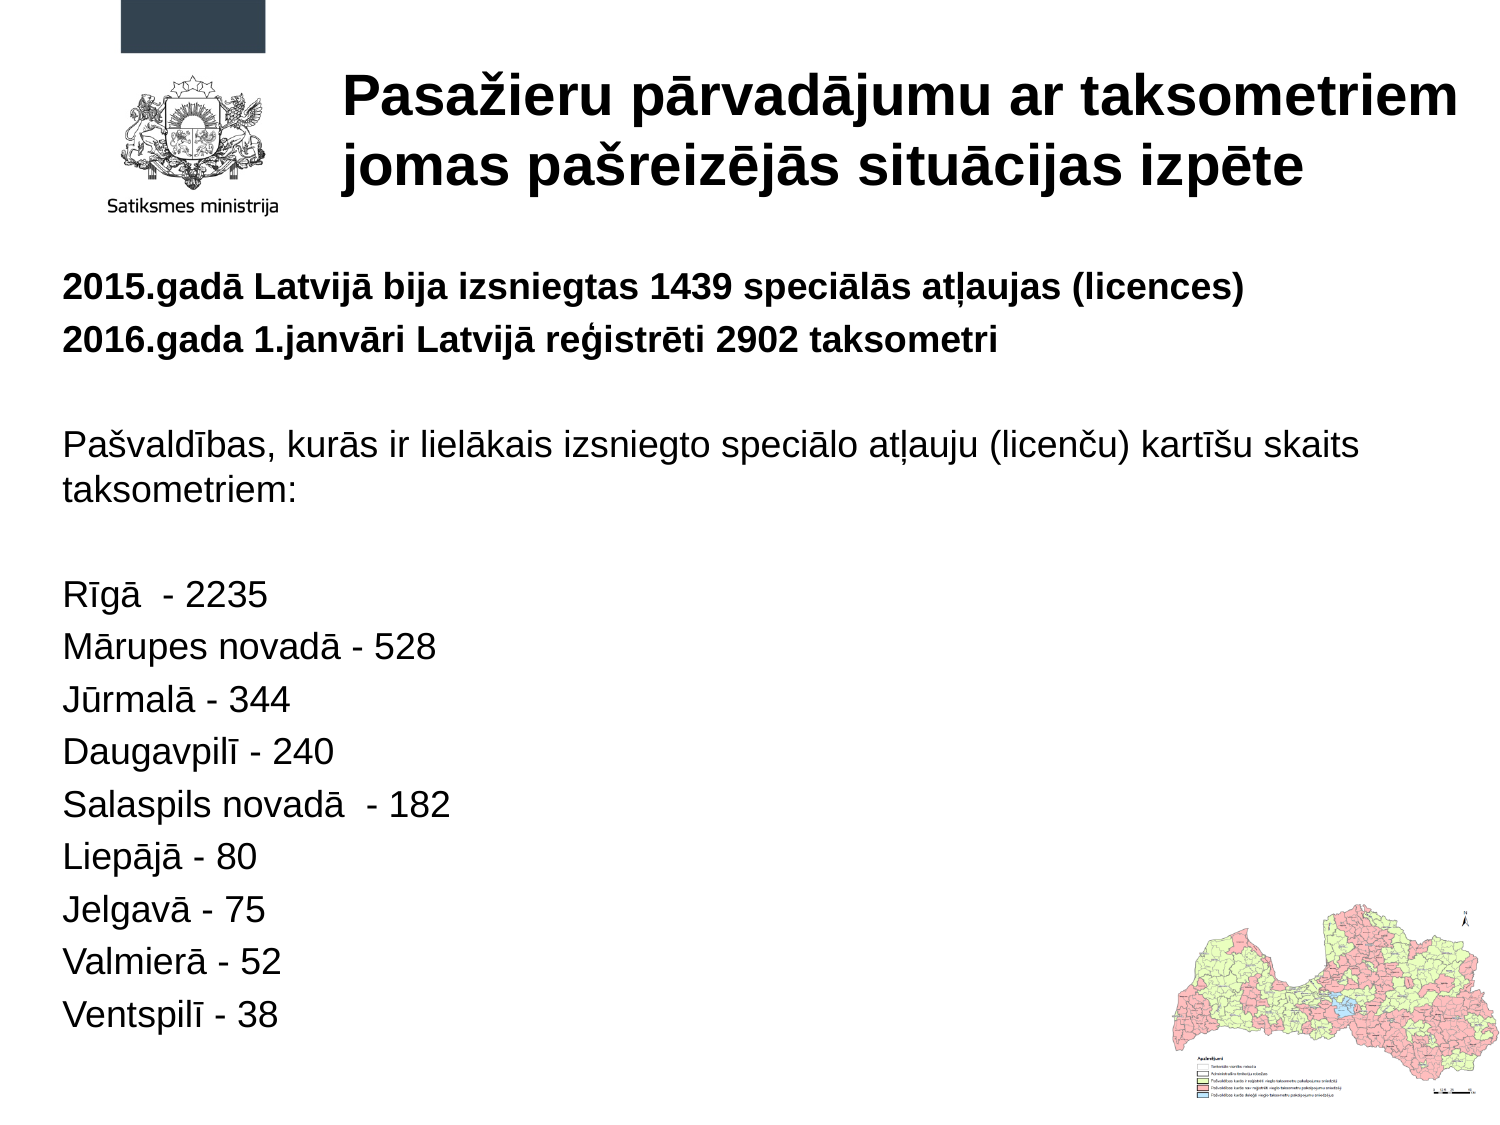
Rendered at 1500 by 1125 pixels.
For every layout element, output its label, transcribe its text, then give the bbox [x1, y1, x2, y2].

list 2015.gadā Latvijā bija izsniegtas 1439 speciālās atļaujas (licences) 2016.gada 1.janvāri Latvijā reģistrēti 2902 taksometri Pašvaldības, kurās ir lielākais izsniegto speciālo atļauju (licenču) kartīšu skaits taksometriem: Rīgā - 2235 Mārupes novadā - 528 Jūrmalā - 344 Daugavpilī - 240 Salaspils novadā - 182 Liepājā - 80 Jelgavā - 75 Valmierā - 52 Ventspilī - 38 [46, 254, 1461, 1038]
text_box Pasažieru pārvadājumu ar taksometriem jomas pašreizējās situācijas izpēte [327, 50, 1476, 205]
picture [48, 0, 338, 254]
picture [1168, 898, 1500, 1102]
